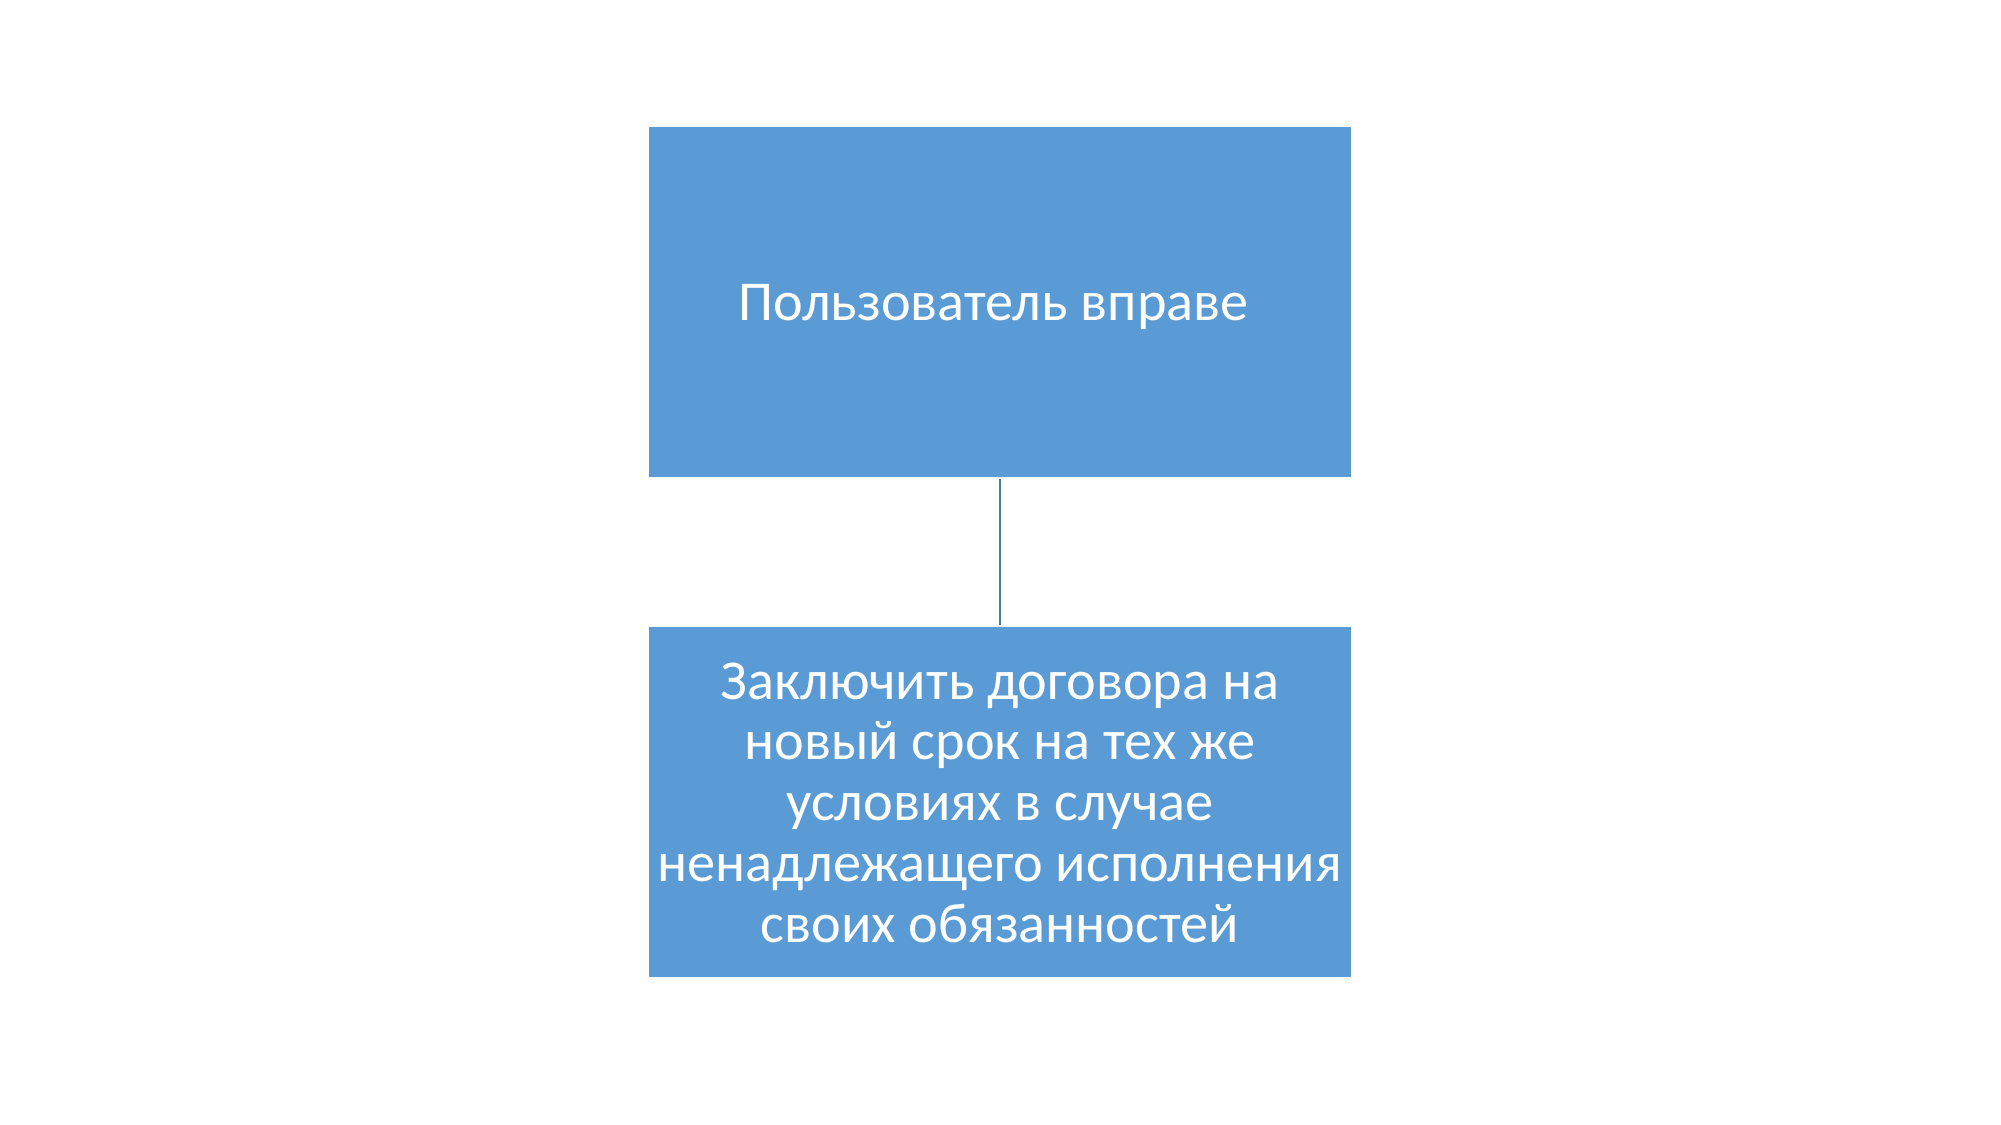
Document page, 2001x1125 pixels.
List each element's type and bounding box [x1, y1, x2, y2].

list [137, 125, 1863, 979]
